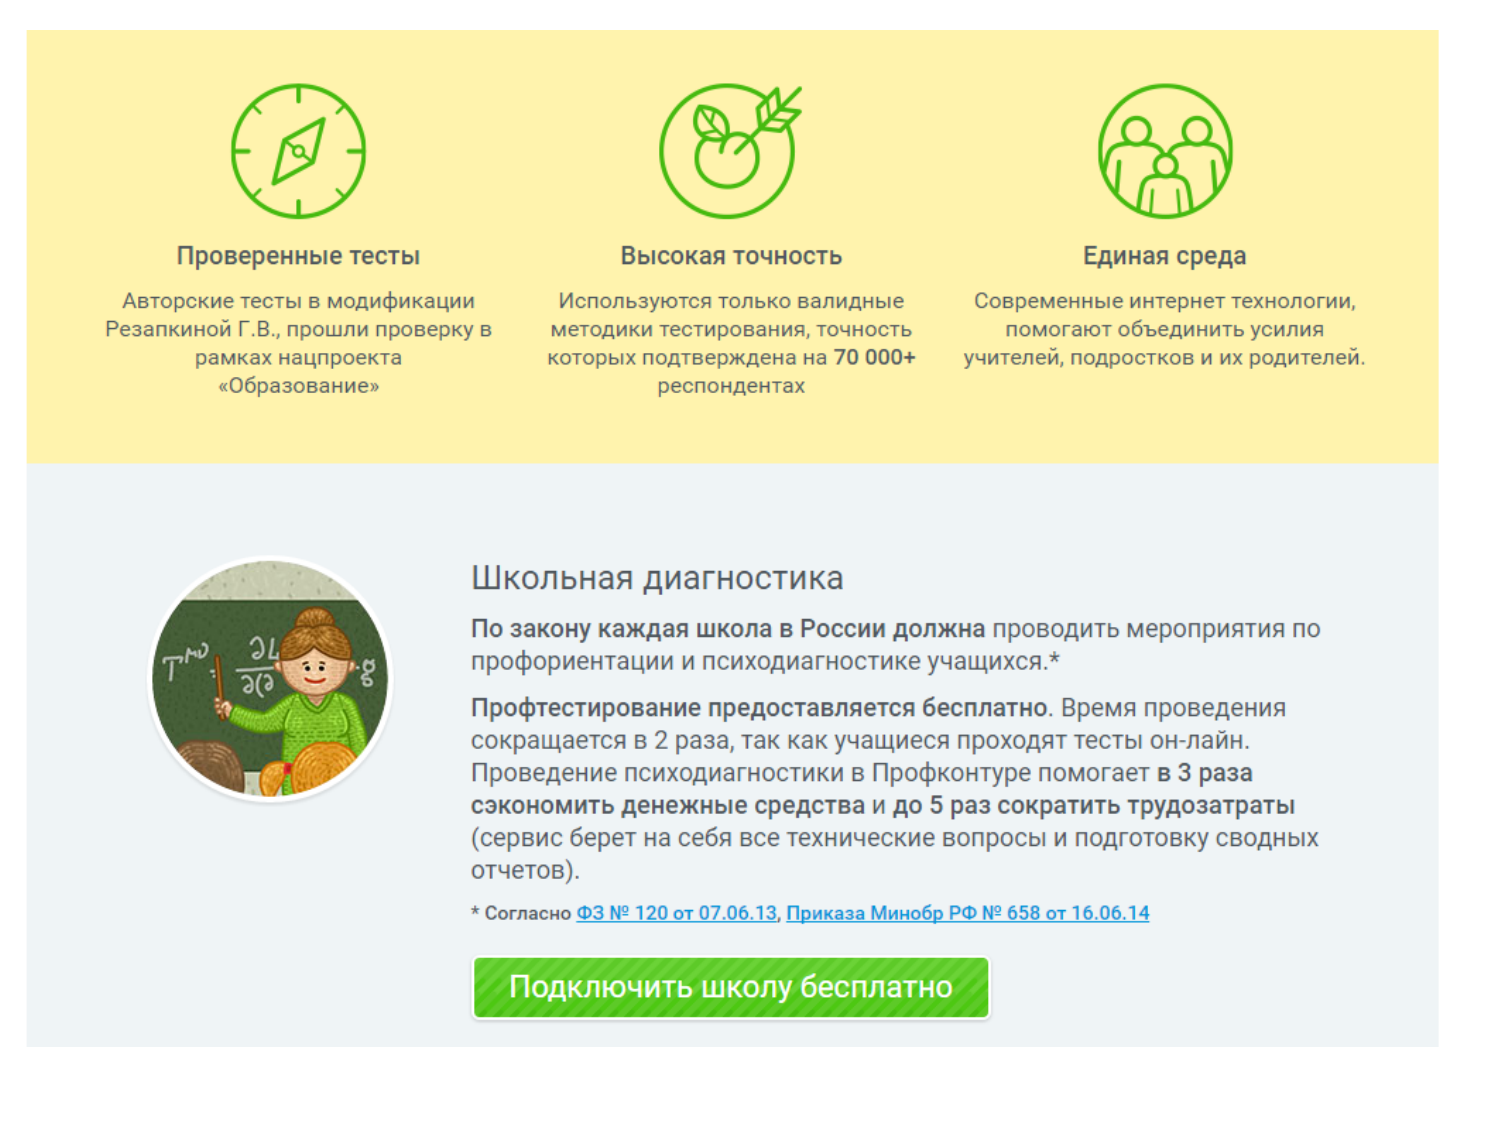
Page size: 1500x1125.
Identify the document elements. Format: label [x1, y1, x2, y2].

picture [17, 30, 1453, 1047]
